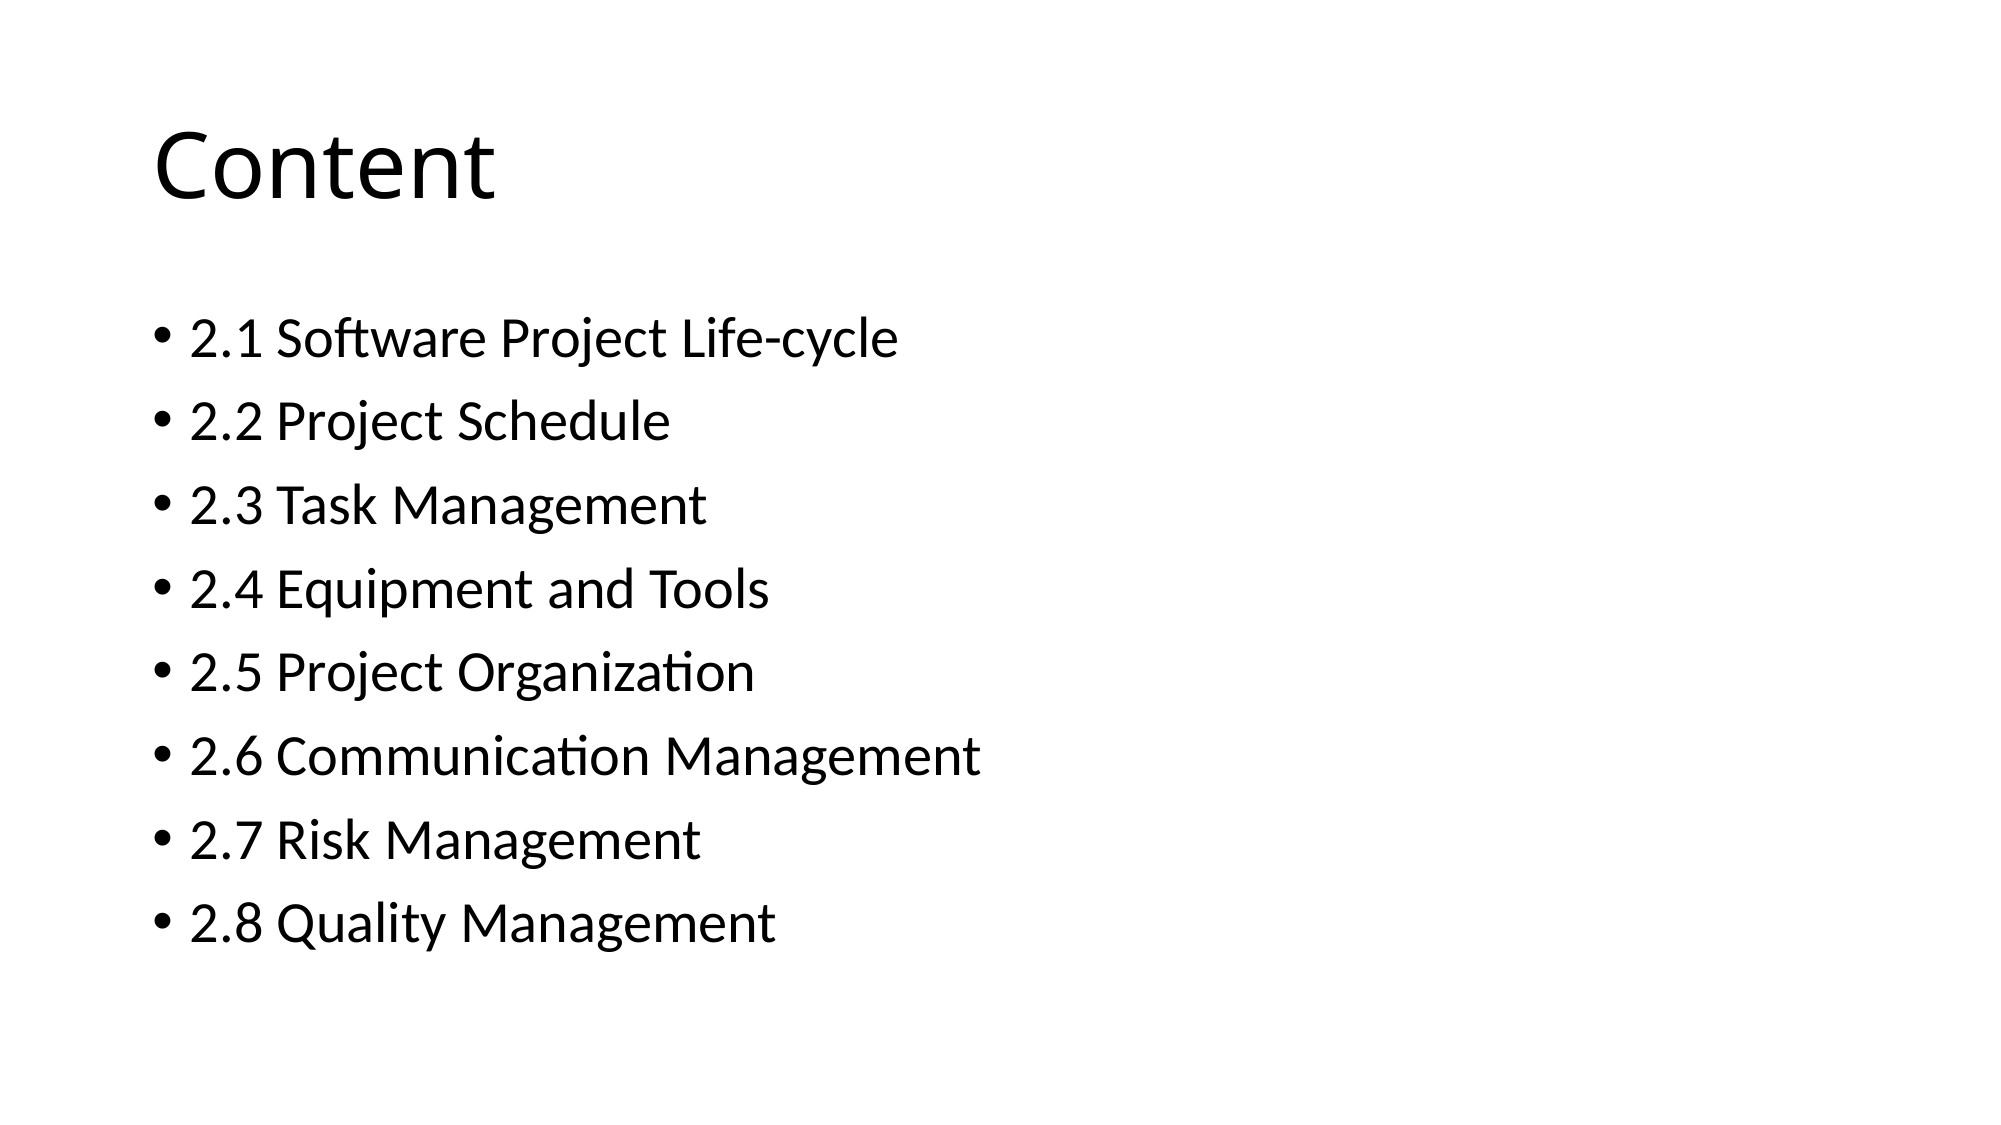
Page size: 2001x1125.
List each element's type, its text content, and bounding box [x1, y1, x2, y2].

list 2.1 Software Project Life-cycle 2.2 Project Schedule 2.3 Task Management 2.4 Equipment and Tools 2.5 Project Organization 2.6 Communication Management 2.7 Risk Management 2.8 Quality Management [137, 299, 1863, 1014]
title Content [137, 59, 1863, 278]
